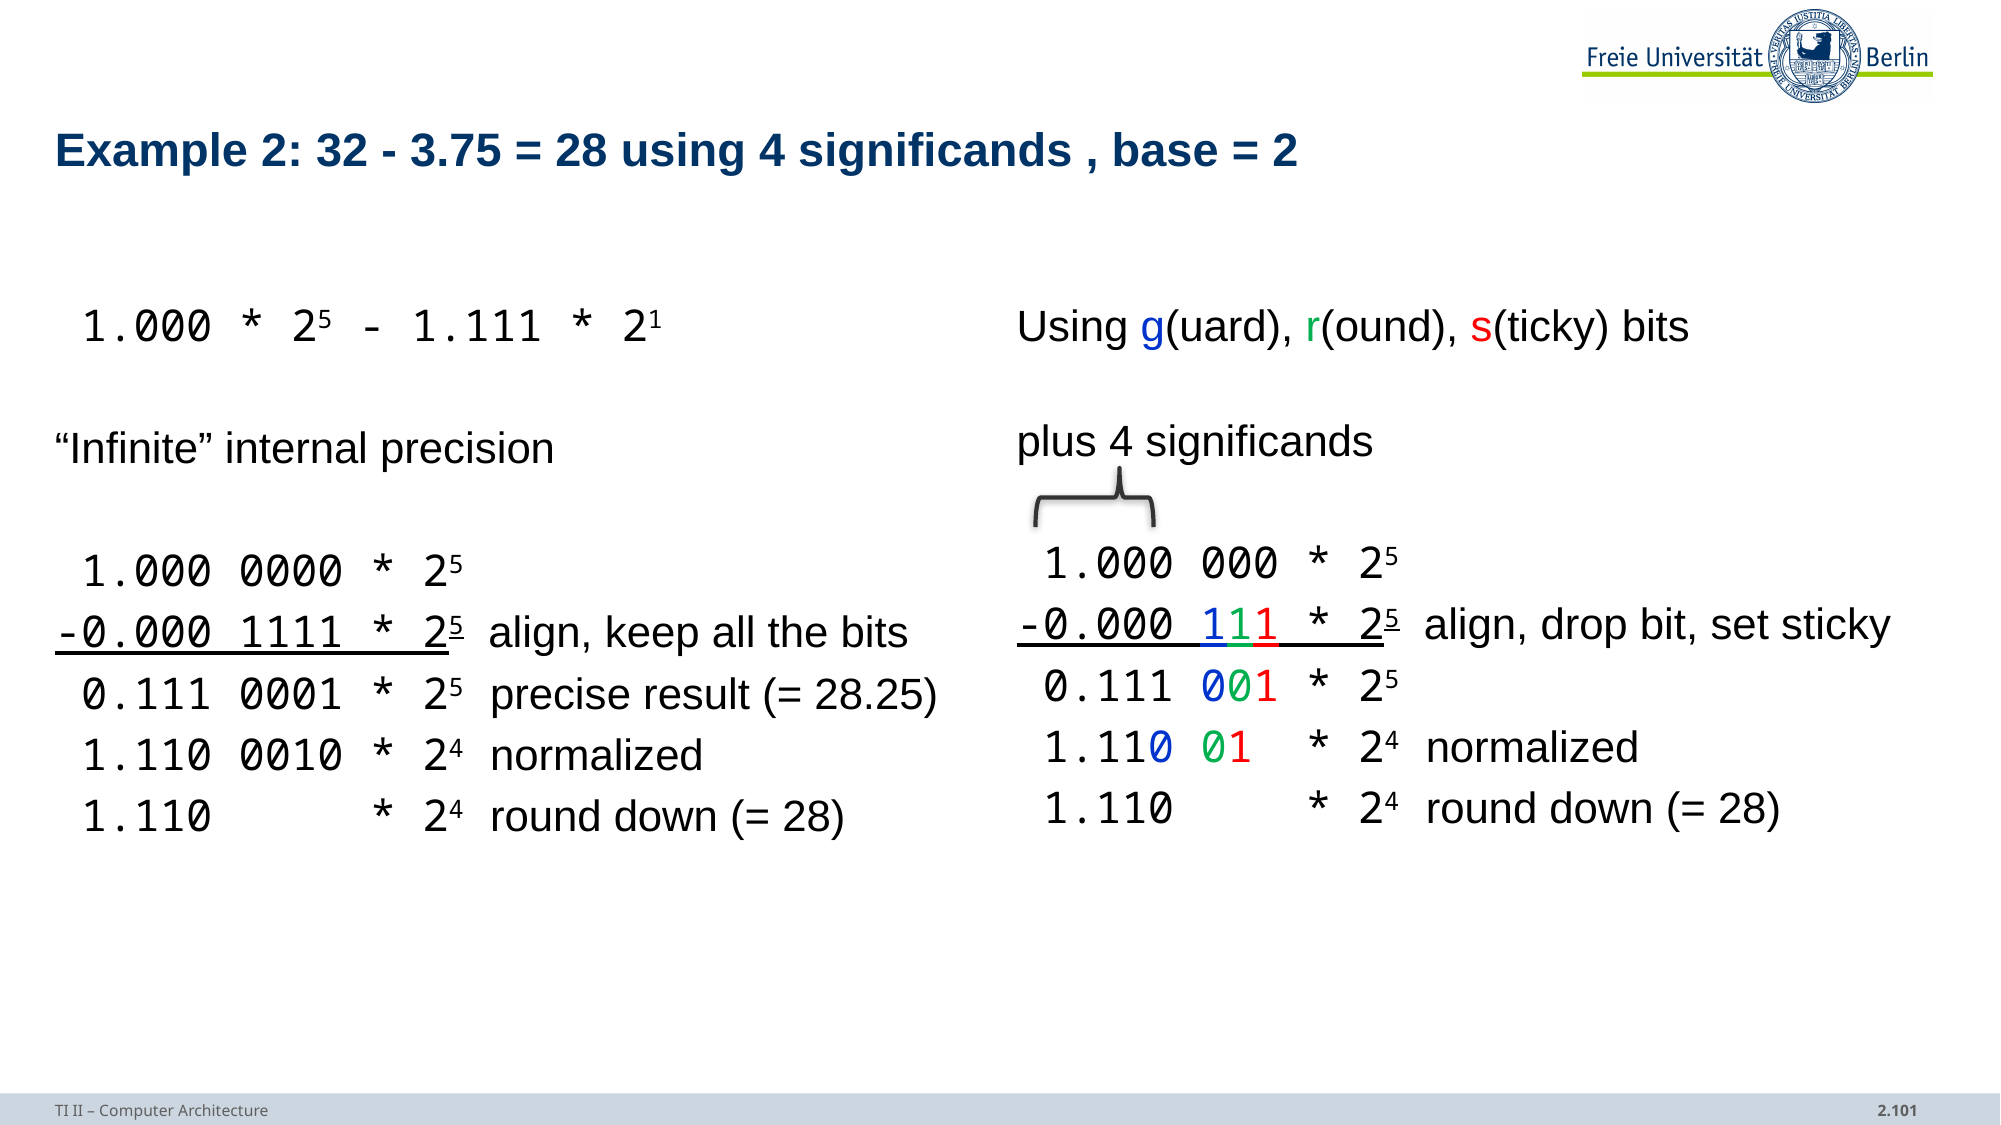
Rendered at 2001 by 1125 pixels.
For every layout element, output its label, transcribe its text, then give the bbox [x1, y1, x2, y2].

list 1.000 * 25 - 1.111 * 21 “Infinite” internal precision 1.000 0000 * 25 -0.000 1111 * 25 align, keep all the bits 0.111 0001 * 25 precise result (= 28.25) 1.110 0010 * 24 normalized 1.110 * 24 round down (= 28) [54, 296, 984, 1037]
picture [1582, 9, 1933, 103]
text_box [1033, 465, 1156, 528]
title Example 2: 32 - 3.75 = 28 using 4 significands , base = 2 [54, 117, 1946, 188]
footer TI II – Computer Architecture [54, 1093, 1363, 1125]
list Using g(uard), r(ound), s(ticky) bits plus 4 significands 1.000 000 * 25 -0.000 111 * 25 align, drop bit, set sticky 0.111 001 * 25 1.110 01 * 24 normalized 1.110 * 24 round down (= 28) [1016, 296, 1946, 1037]
